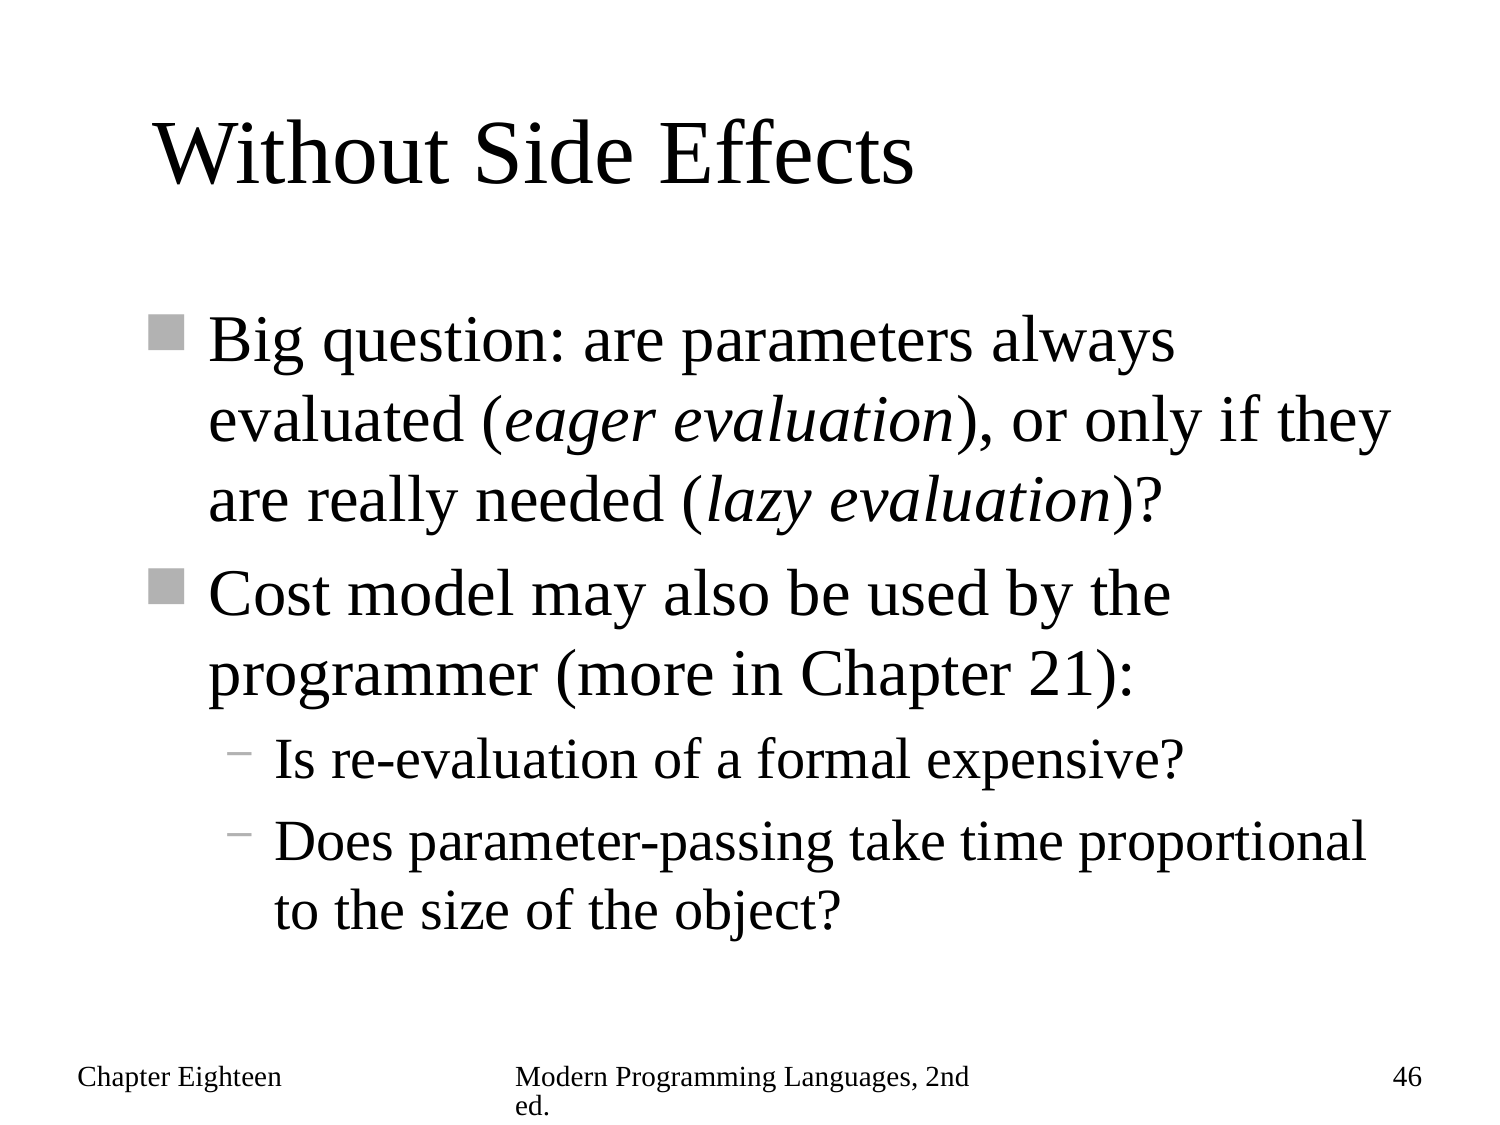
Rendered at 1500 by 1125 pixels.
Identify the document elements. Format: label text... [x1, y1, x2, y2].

footer Modern Programming Languages, 2nd ed. [499, 1036, 1001, 1113]
title Without Side Effects [137, 56, 1413, 238]
list Big question: are parameters always evaluated (eager evaluation), or only if they are really needed (lazy evaluation)? Cost model may also be used by the programmer (more in Chapter 21): Is re-evaluation of a formal expensive? Does parameter-passing take time proportional to the size of the object? [137, 287, 1413, 963]
slide_number Chapter Eighteen [62, 1036, 401, 1113]
slide_number 46 [1124, 1036, 1438, 1113]
